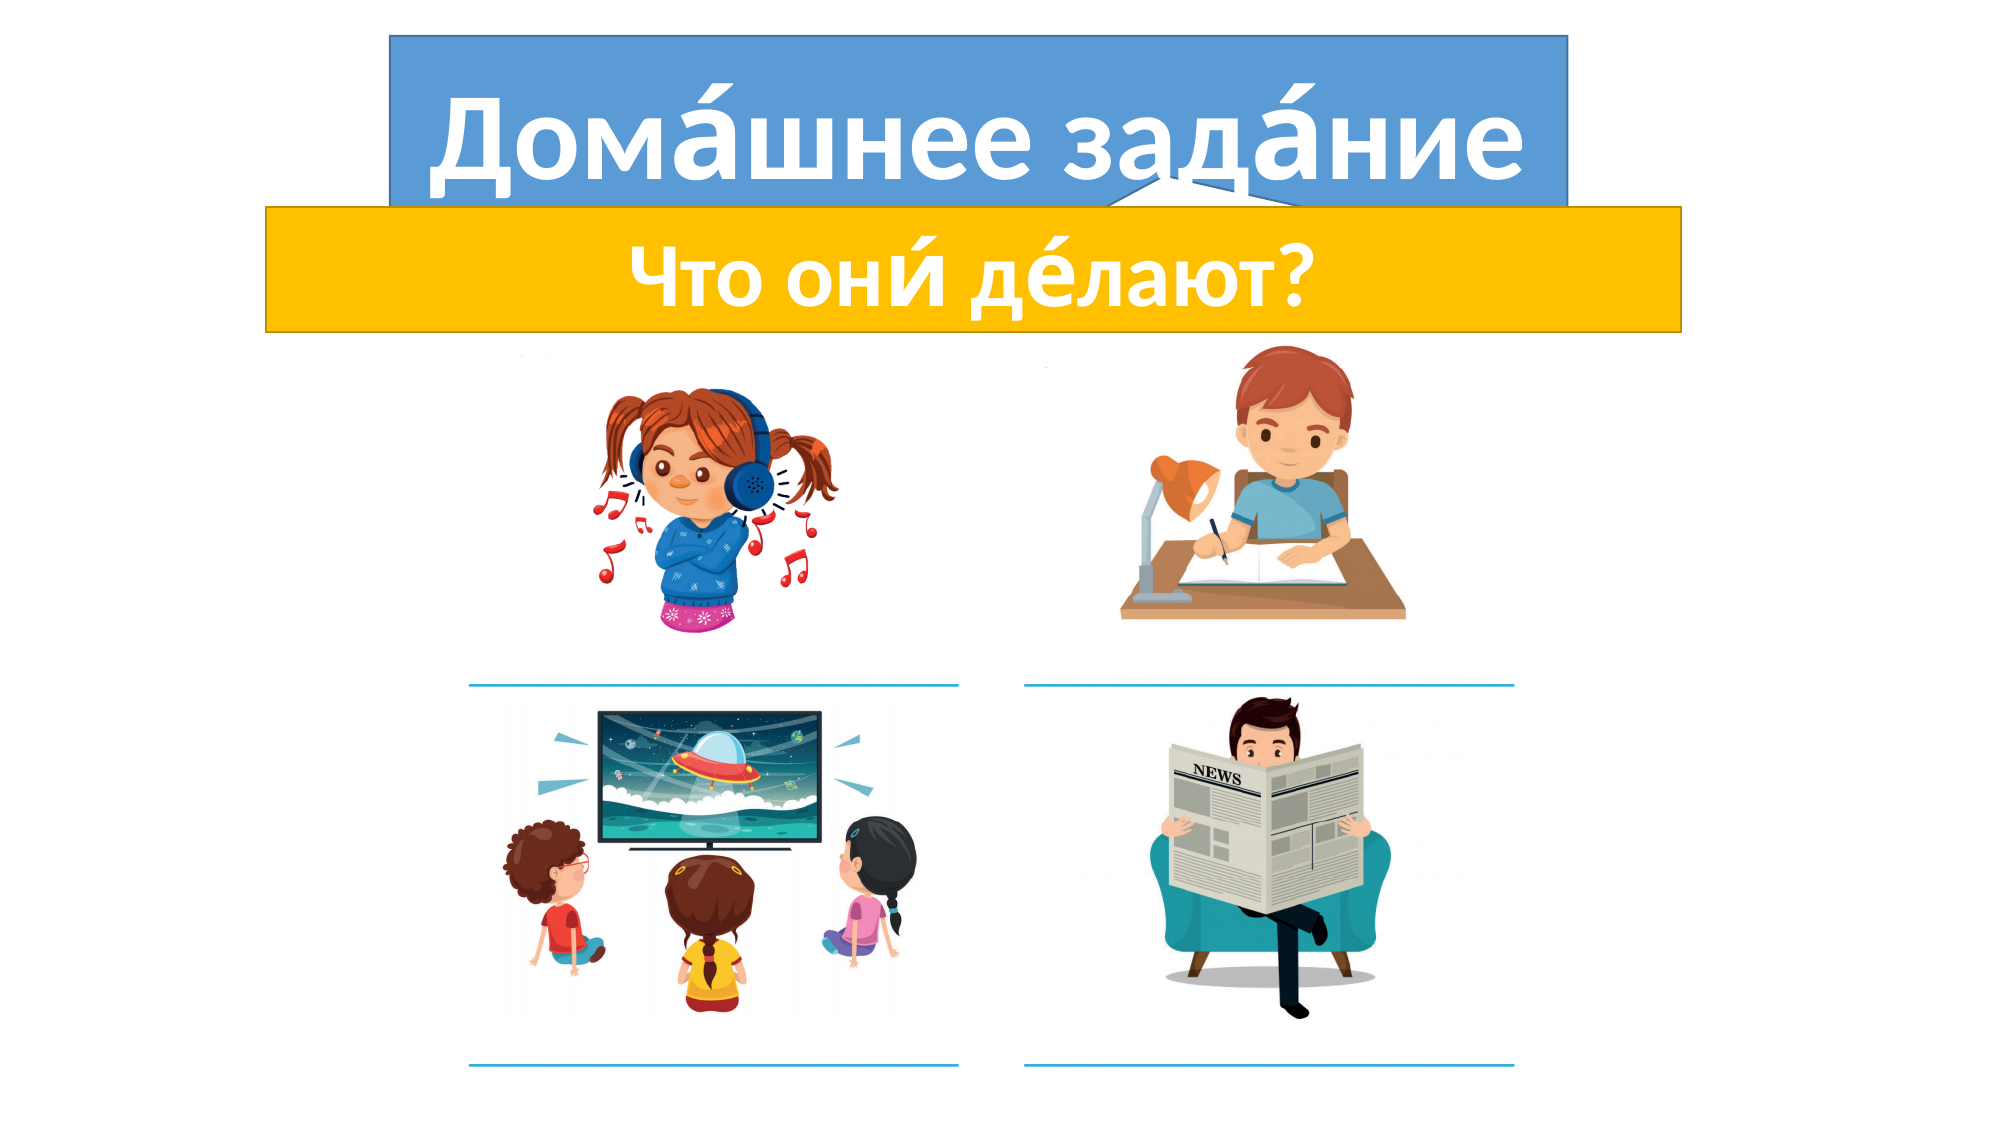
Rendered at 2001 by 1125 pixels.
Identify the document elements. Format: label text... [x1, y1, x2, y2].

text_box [265, 206, 1682, 1105]
text_box Дома́шнее зада́ние [388, 34, 1569, 206]
